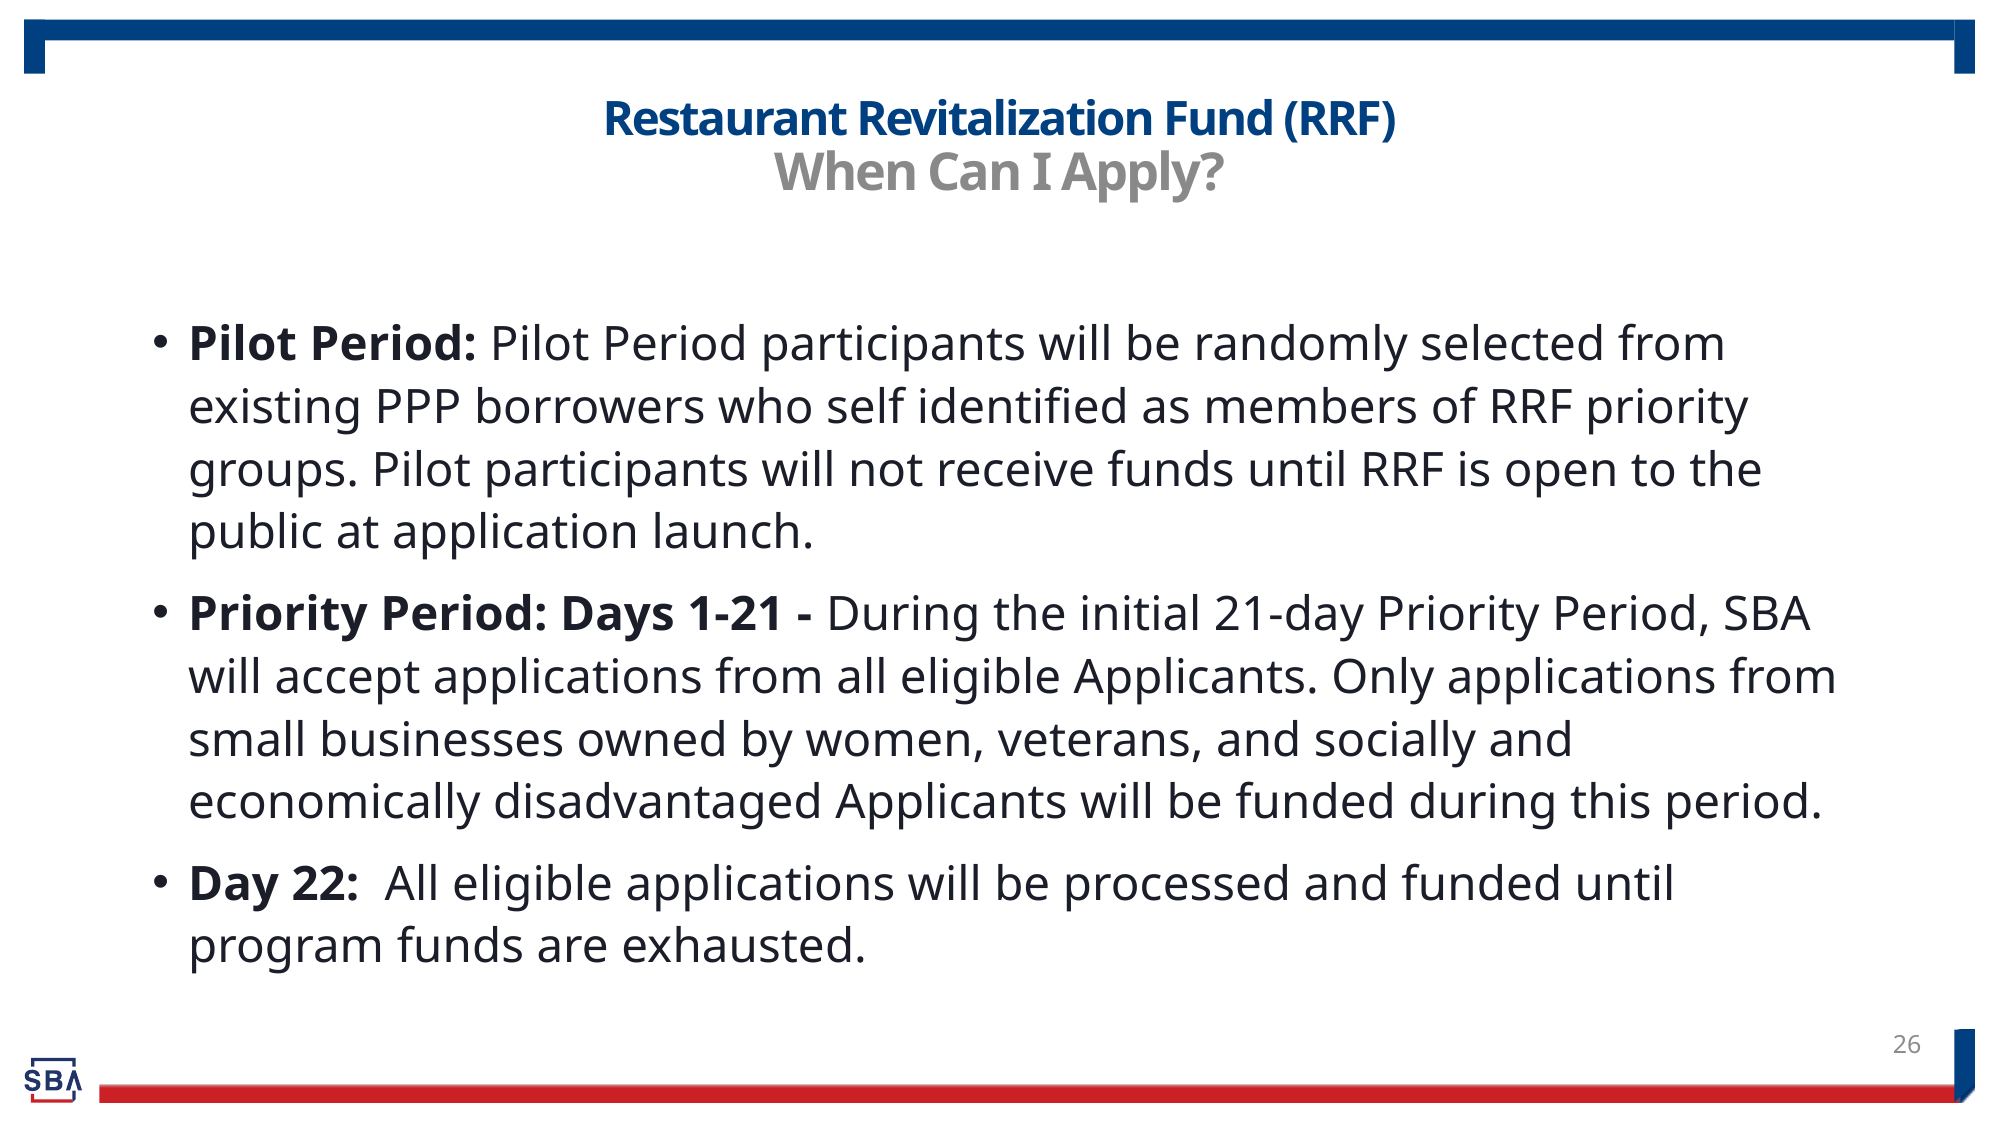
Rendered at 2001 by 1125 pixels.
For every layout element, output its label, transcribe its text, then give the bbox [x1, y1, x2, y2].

title Restaurant Revitalization Fund (RRF) When Can I Apply? [137, 87, 1863, 273]
slide_number 26 [1486, 1016, 1937, 1076]
list Pilot Period: Pilot Period participants will be randomly selected from existing PPP borrowers who self identified as members of RRF priority groups. Pilot participants will not receive funds until RRF is open to the public at application launch. Priority Period: Days 1-21 - During the initial 21-day Priority Period, SBA will accept applications from all eligible Applicants. Only applications from small businesses owned by women, veterans, and socially and economically disadvantaged Applicants will be funded during this period. Day 22: All eligible applications will be processed and funded until program funds are exhausted. [137, 299, 1863, 990]
